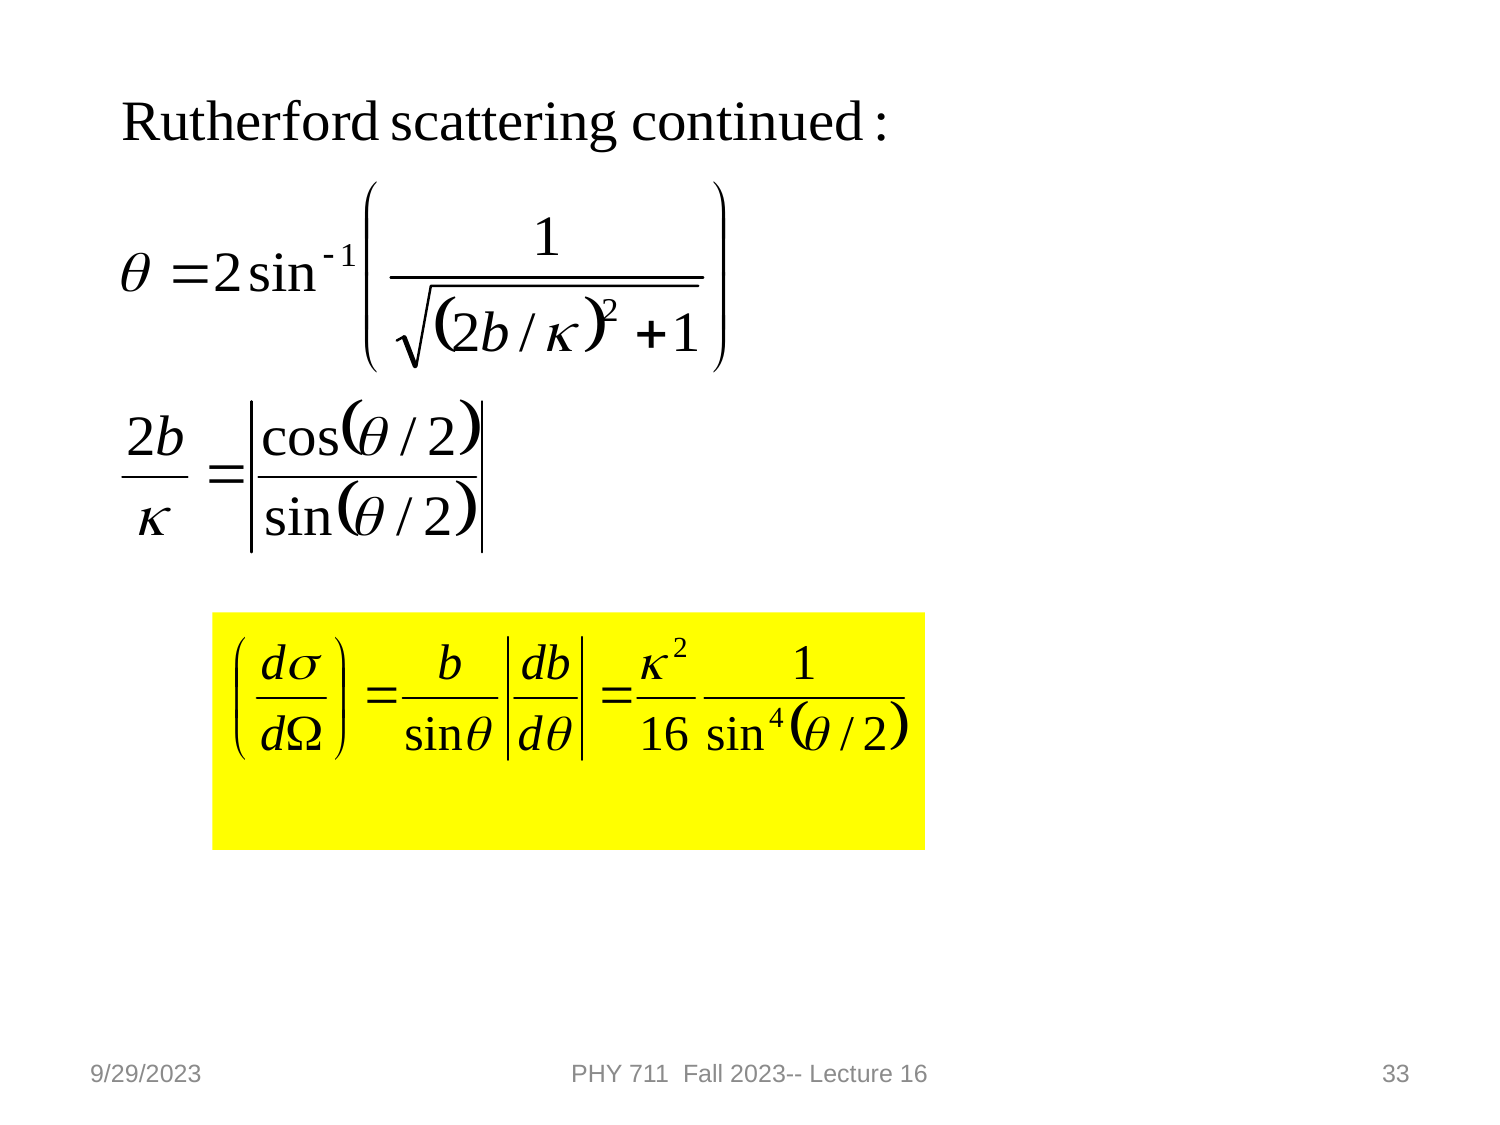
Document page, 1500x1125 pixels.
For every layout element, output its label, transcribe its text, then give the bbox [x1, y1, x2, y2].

slide_number 33 [1074, 1042, 1425, 1103]
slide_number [75, 1042, 425, 1103]
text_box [224, 624, 913, 834]
footer PHY 711 Fall 2023-- Lecture 16 [512, 1042, 988, 1103]
text_box [210, 610, 927, 852]
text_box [112, 87, 895, 563]
